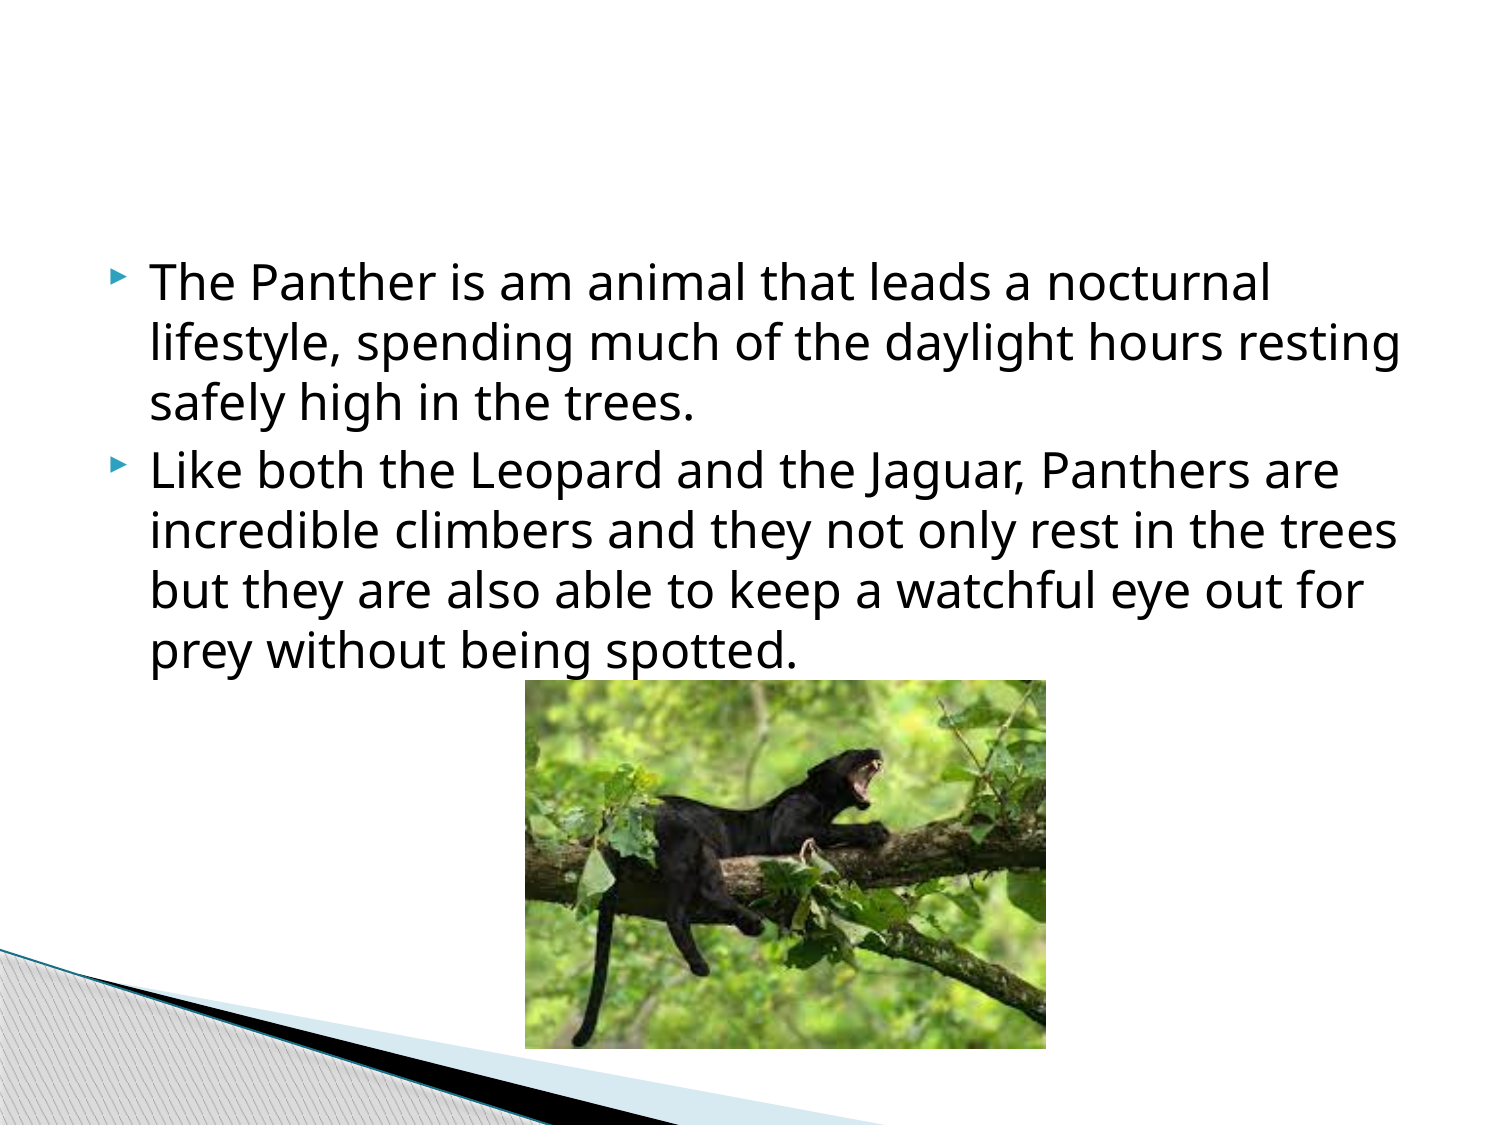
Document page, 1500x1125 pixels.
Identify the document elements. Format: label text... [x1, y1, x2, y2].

picture [525, 680, 1046, 1049]
list The Panther is am animal that leads a nocturnal lifestyle, spending much of the daylight hours resting safely high in the trees. Like both the Leopard and the Jaguar, Panthers are incredible climbers and they not only rest in the trees but they are also able to keep a watchful eye out for prey without being spotted. [75, 243, 1425, 986]
